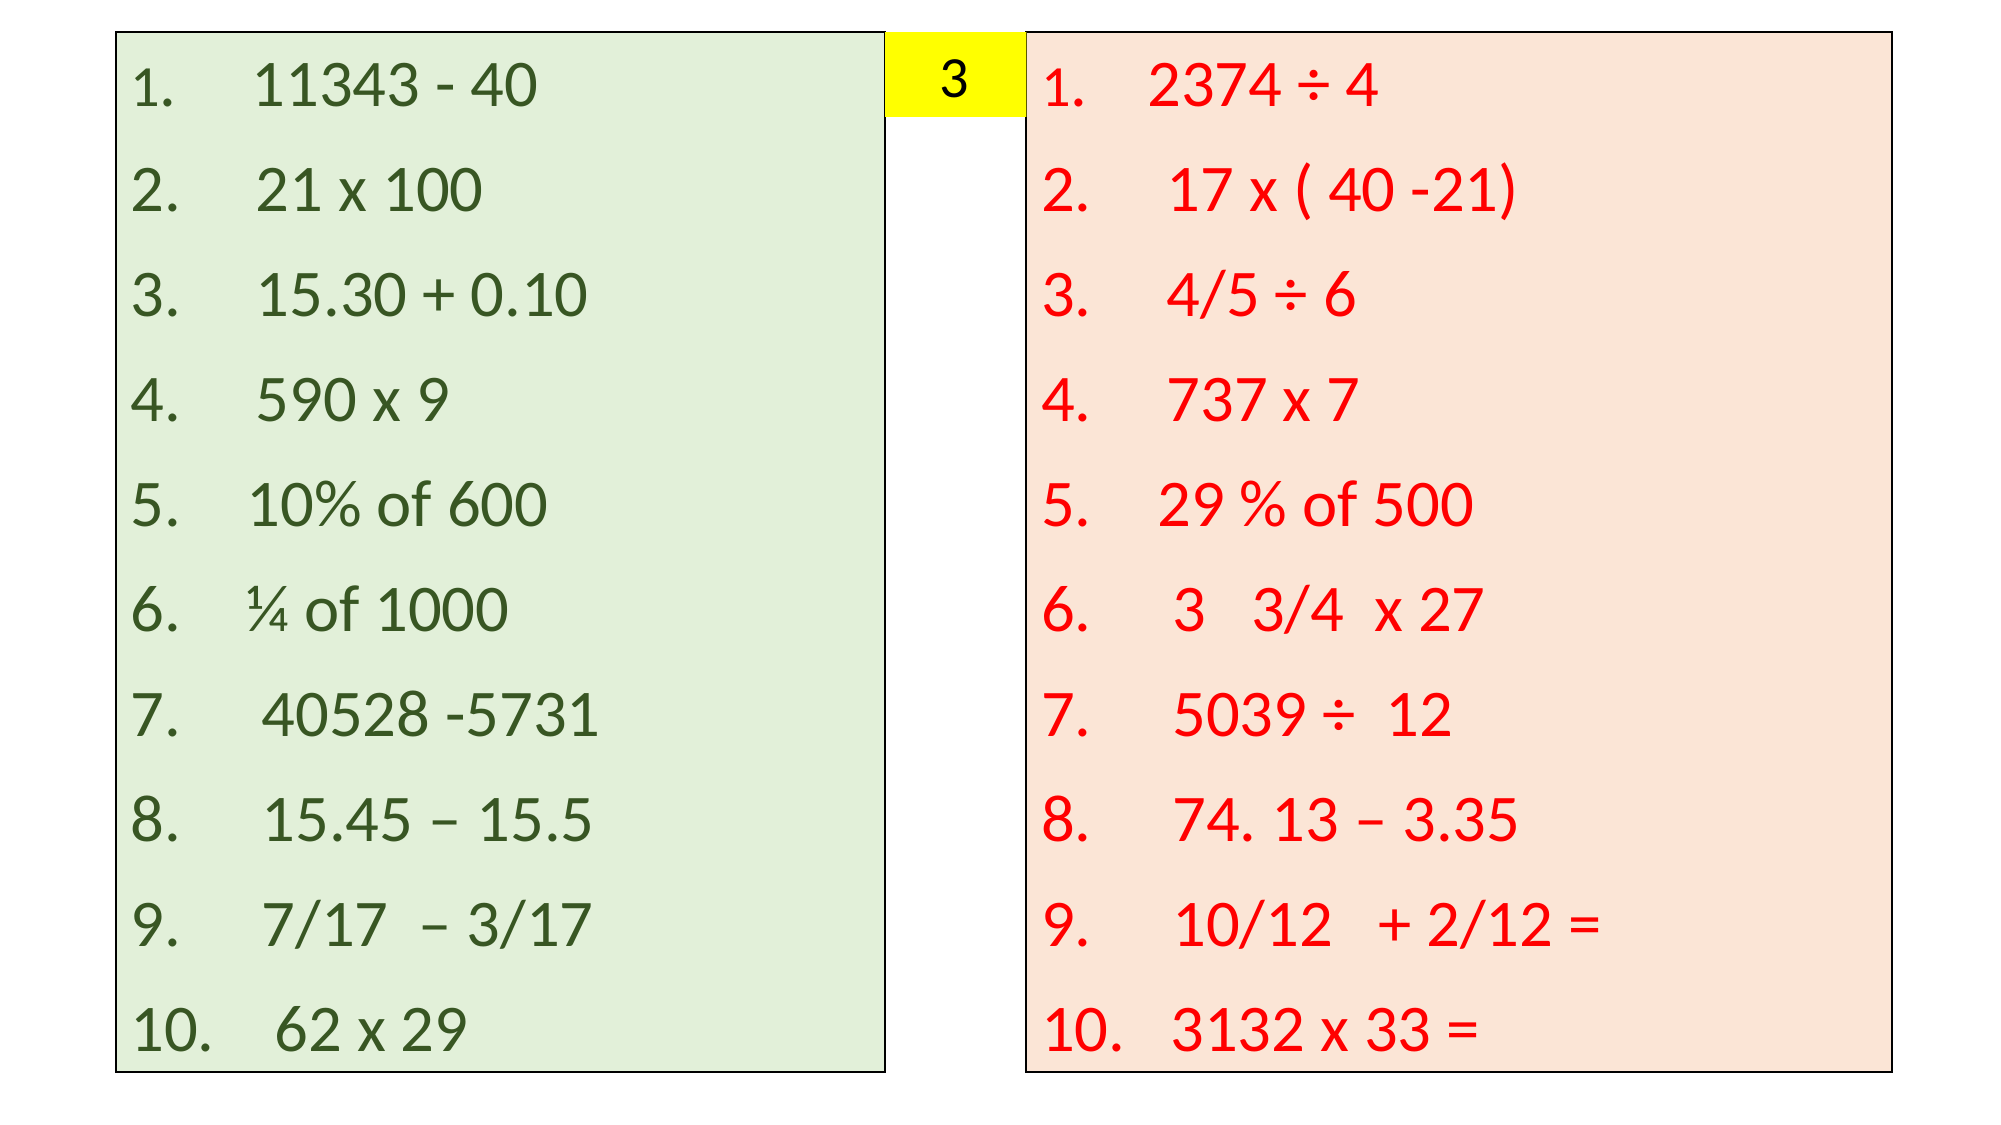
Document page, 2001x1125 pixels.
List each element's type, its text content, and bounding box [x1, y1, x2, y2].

text_box 3 [885, 32, 1027, 117]
text_box 1. 11343 - 40 2. 21 x 100 3. 15.30 + 0.10 4. 590 x 9 10% of 600 ¼ of 1000 40528 -5731 15.45 – 15.5 7/17 – 3/17 62 x 29 [115, 31, 886, 1073]
text_box 1. 2374 ÷ 4 2. 17 x ( 40 -21) 3. 4/5 ÷ 6 4. 737 x 7 29 % of 500 3 3/4 x 27 5039 ÷ 12 74. 13 – 3.35 10/12 + 2/12 = 3132 x 33 = [1025, 31, 1893, 1073]
